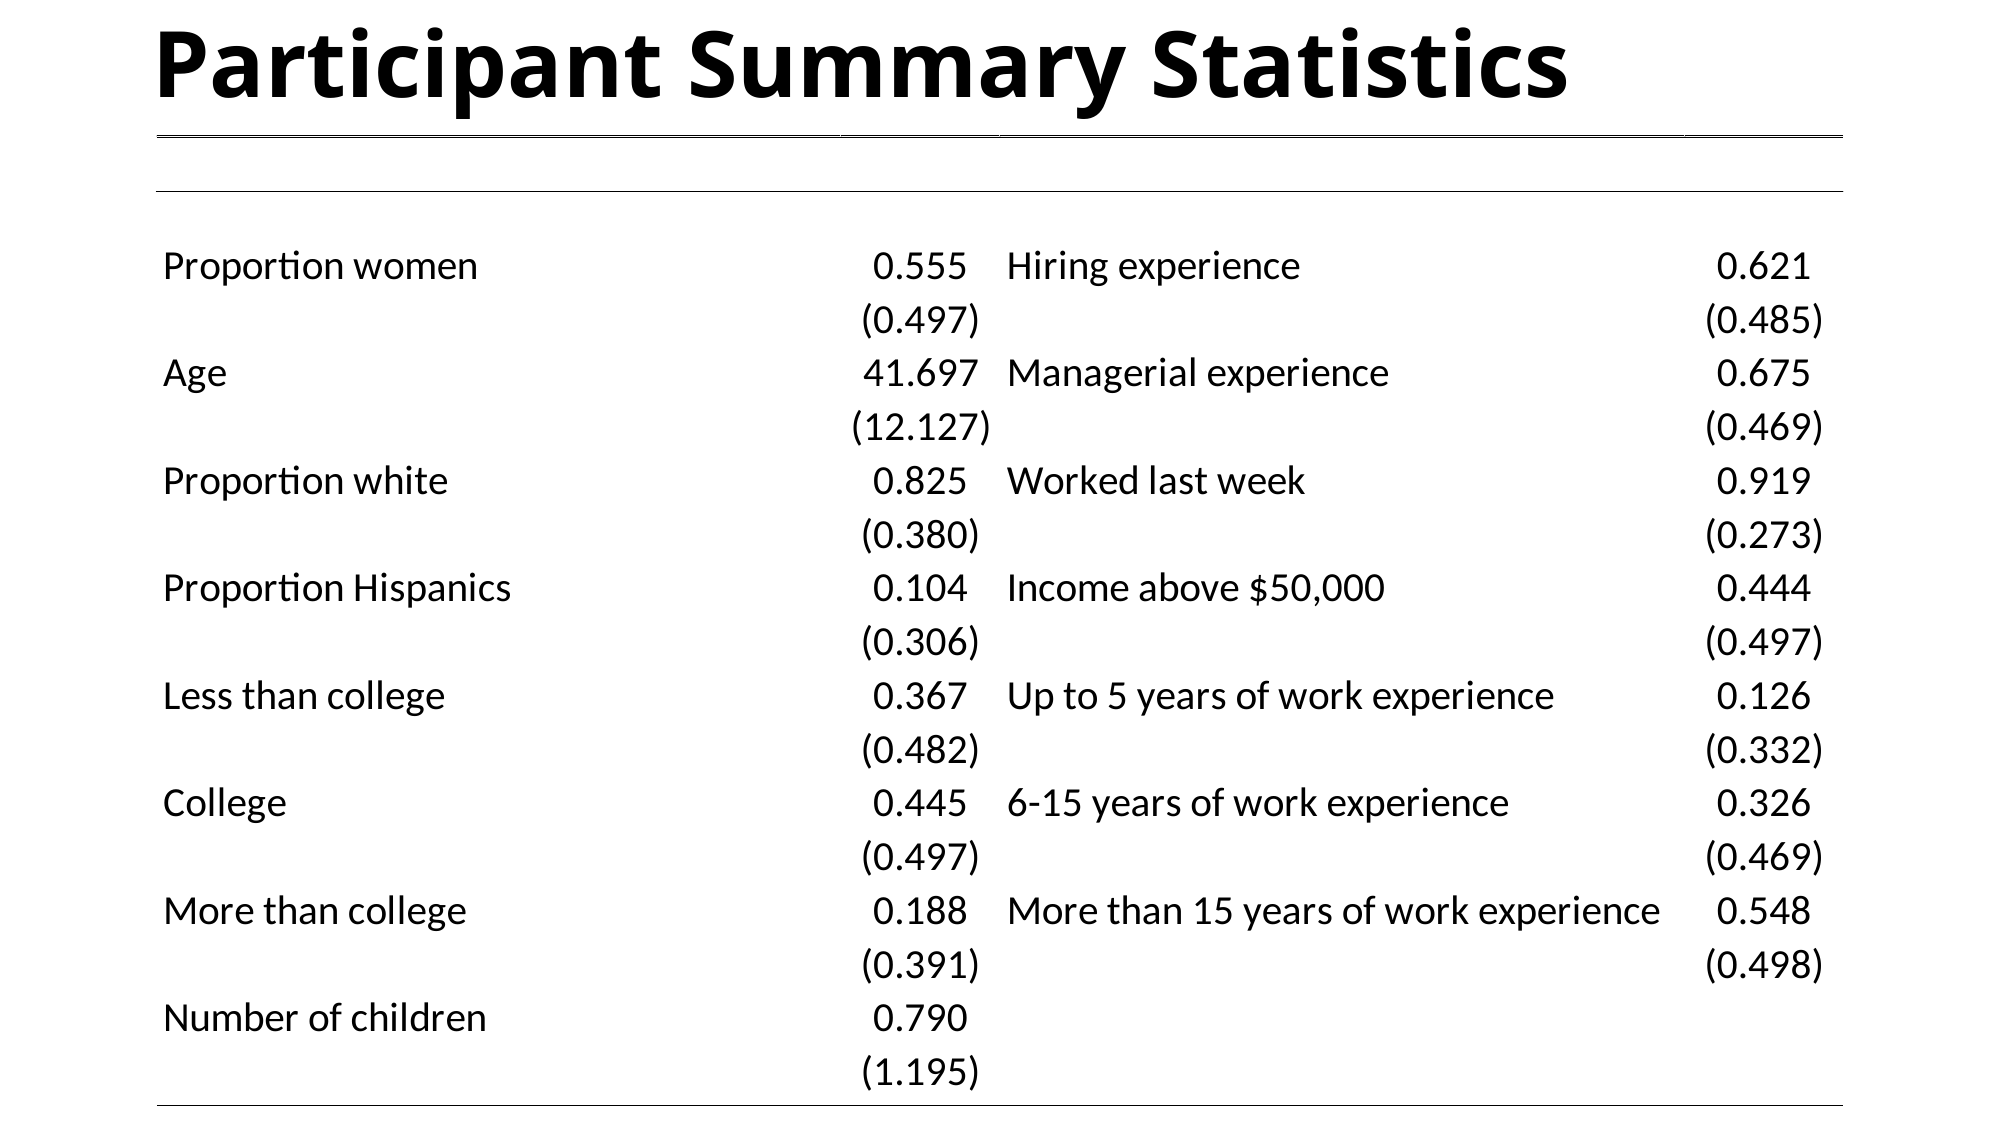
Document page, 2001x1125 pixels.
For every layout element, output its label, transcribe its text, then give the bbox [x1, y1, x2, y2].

title Participant Summary Statistics [137, 0, 1863, 136]
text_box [155, 135, 1845, 1108]
